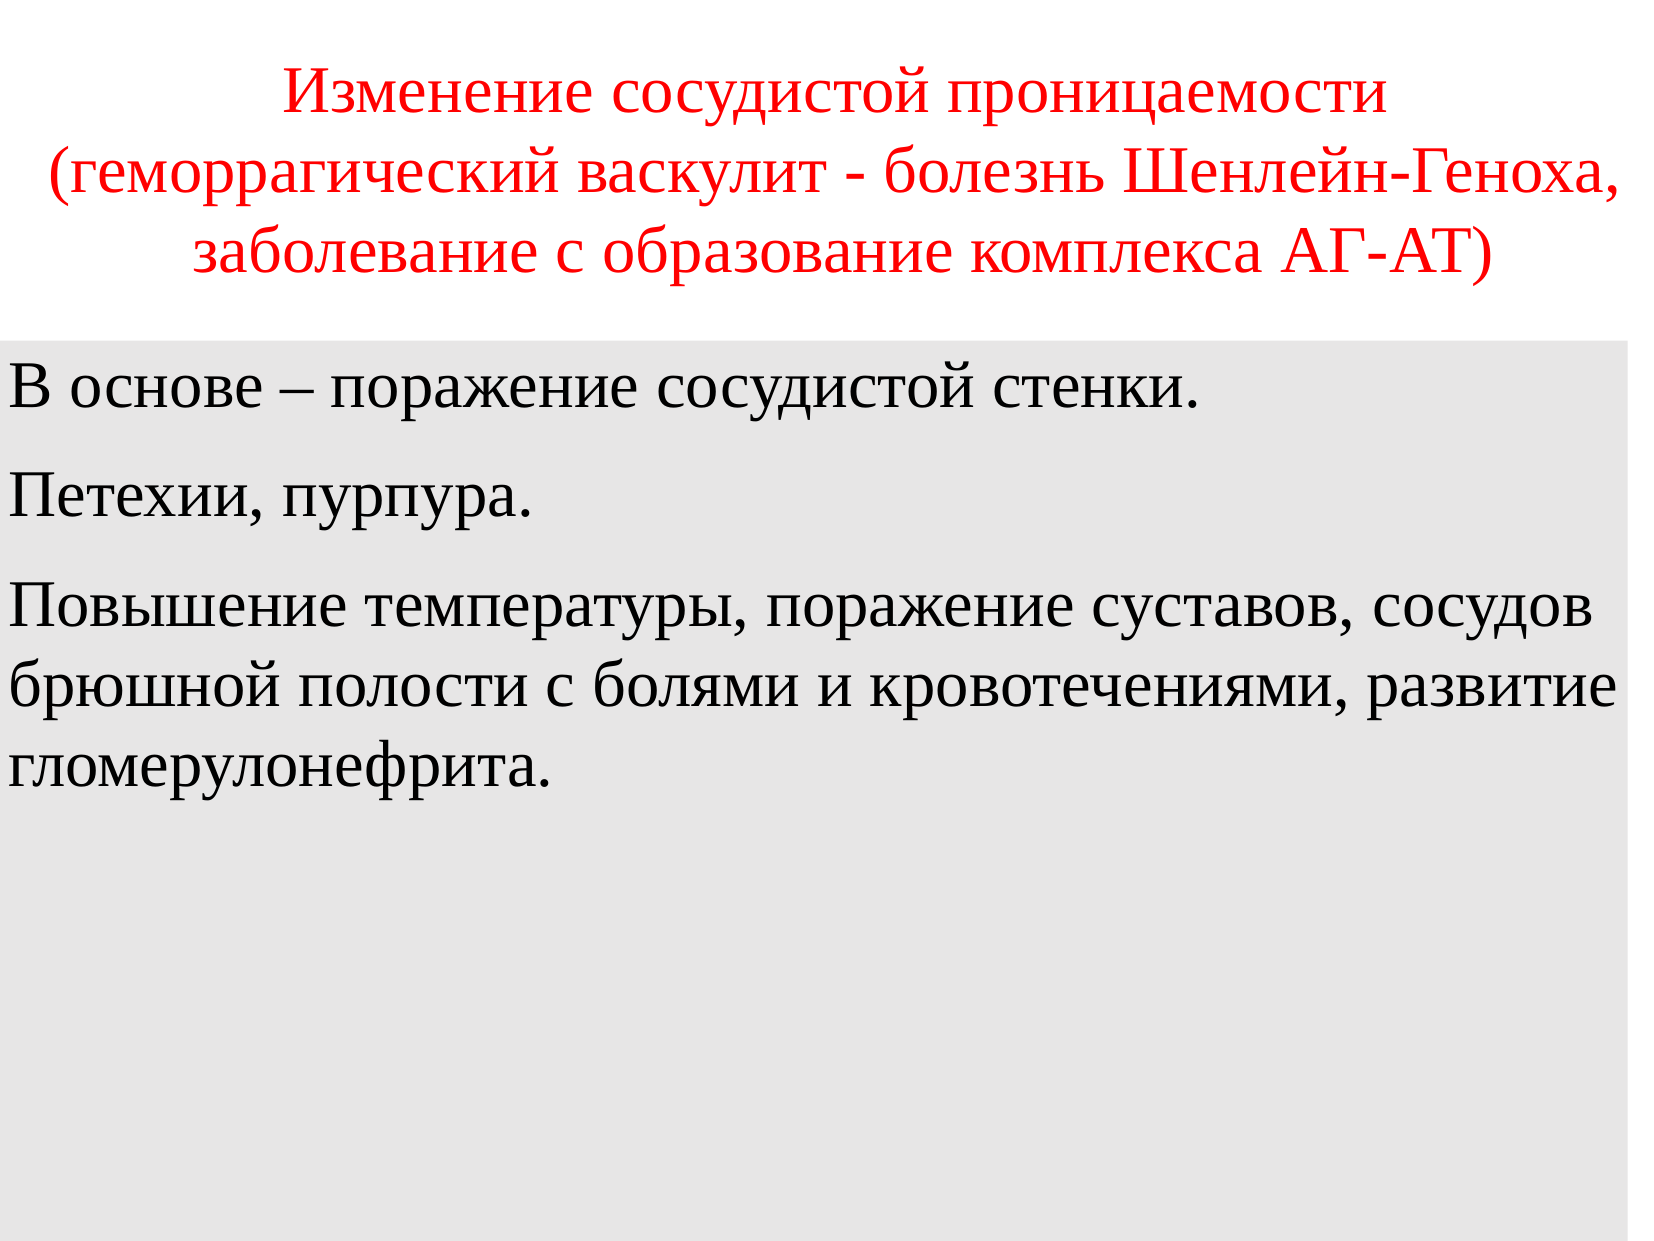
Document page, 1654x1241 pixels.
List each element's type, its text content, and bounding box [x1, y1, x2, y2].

title Изменение сосудистой проницаемости (геморрагический васкулит - болезнь Шенлейн-Геноха, заболевание с образование комплекса АГ-АТ) [43, 159, 1628, 252]
list [0, 289, 1654, 740]
list В основе – поражение сосудистой стенки. Петехии, пурпура. Повышение температуры, поражение суставов, сосудов брюшной полости с болями и кровотечениями, развитие гломерулонефрита. [0, 340, 1628, 1241]
